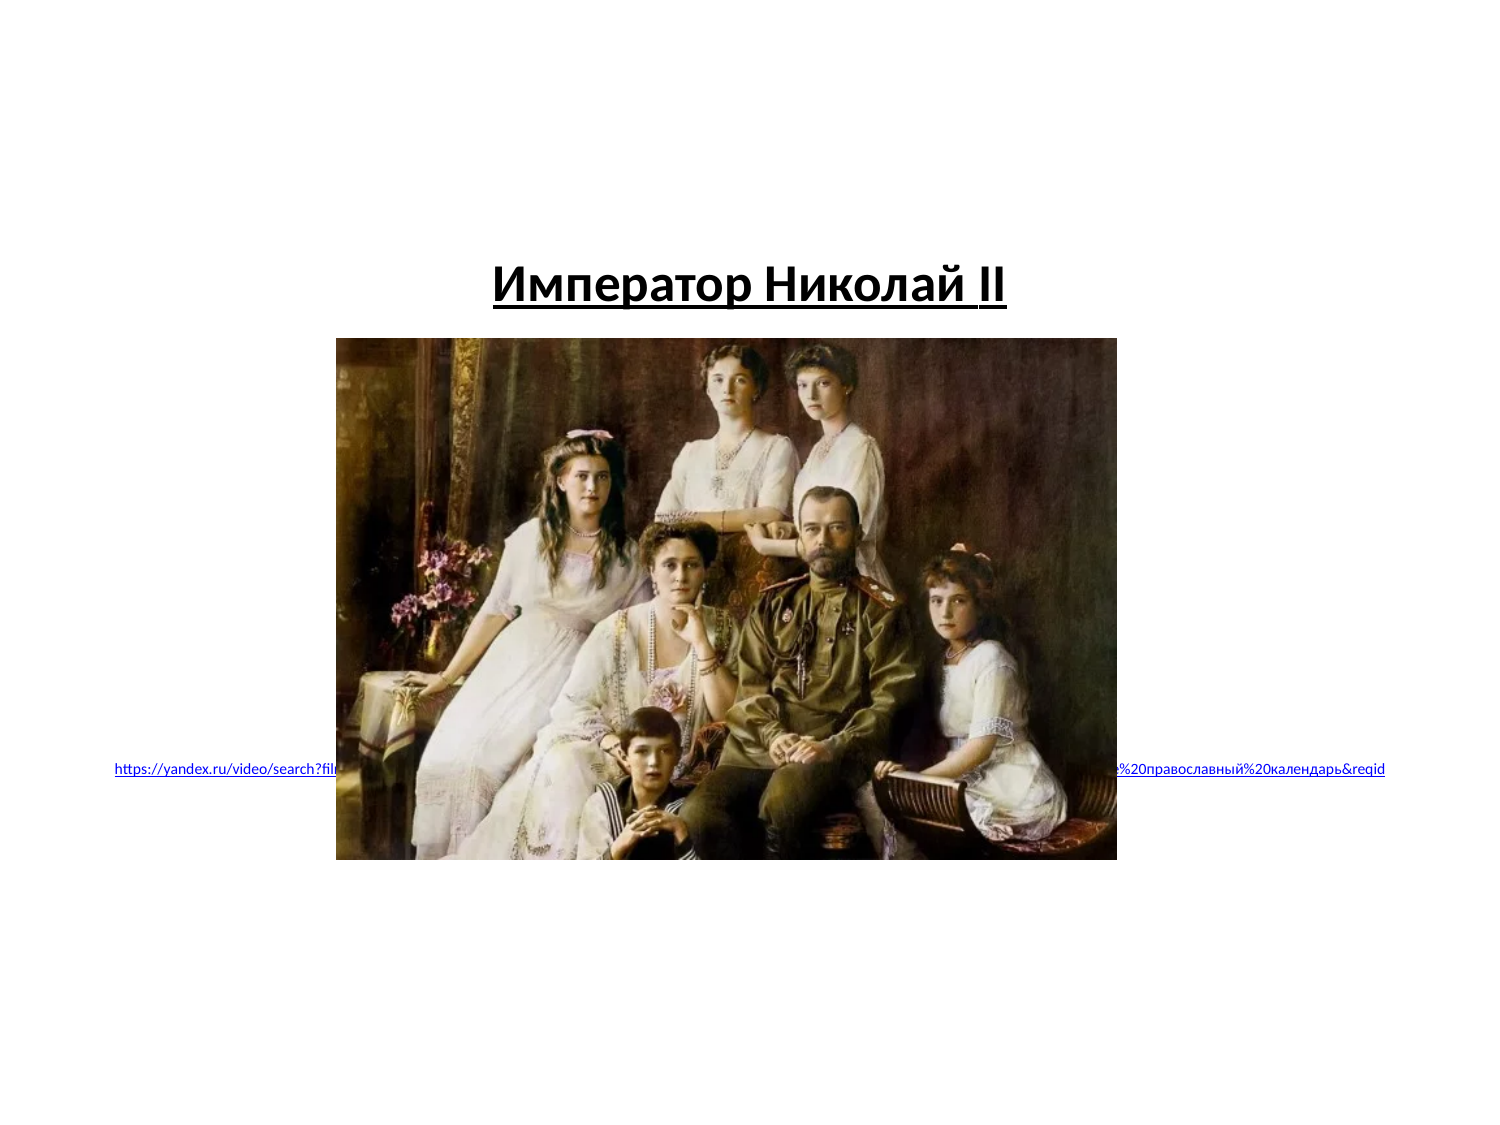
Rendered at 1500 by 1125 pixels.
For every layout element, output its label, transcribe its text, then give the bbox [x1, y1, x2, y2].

title Император Николай II и его семья https://yandex.ru/video/search?filmId=16871949560028213278&text=Император%20Николай%20II%0Bи%20его%20семья%20житие%20%20на%20сайте%20православный%20календарь&reqid=1522659154961455-961470900098856881226001-sas1-1885-V - ссылка на фильм http://days.pravoslavie.ru/Life/life4872.htm - ссылка на житие [75, 45, 1425, 1047]
picture [336, 337, 1117, 860]
